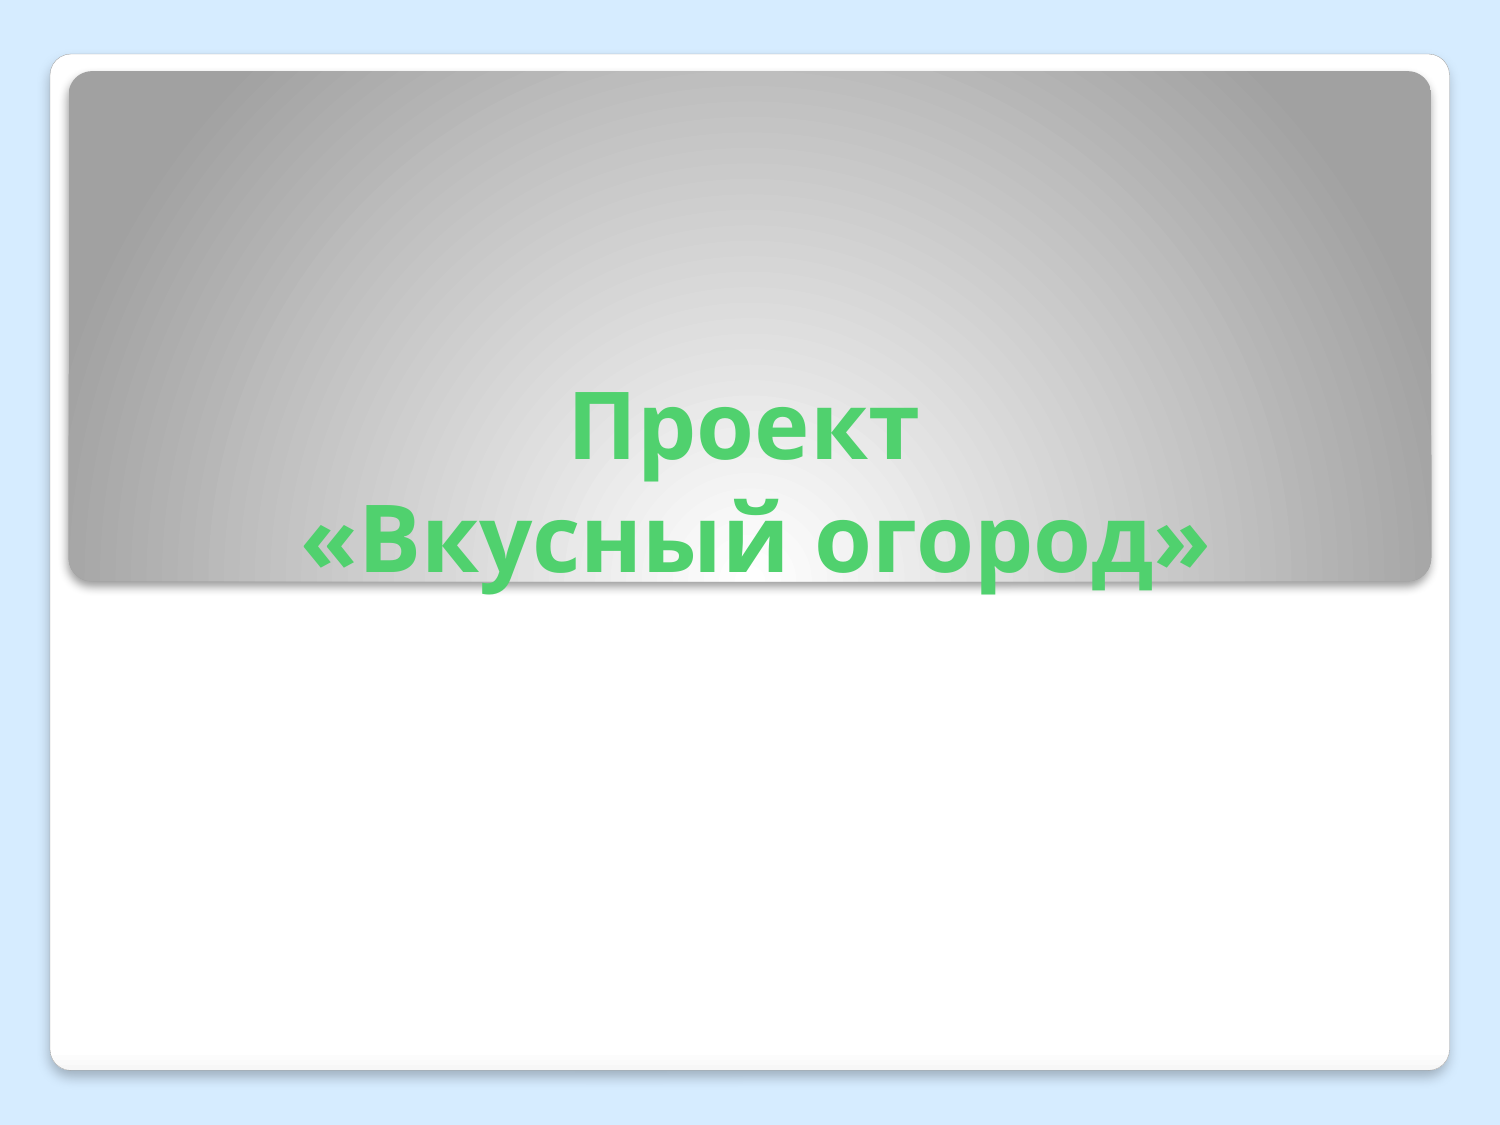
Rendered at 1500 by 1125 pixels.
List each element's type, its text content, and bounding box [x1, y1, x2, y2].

title Проект «Вкусный огород» [118, 298, 1394, 599]
